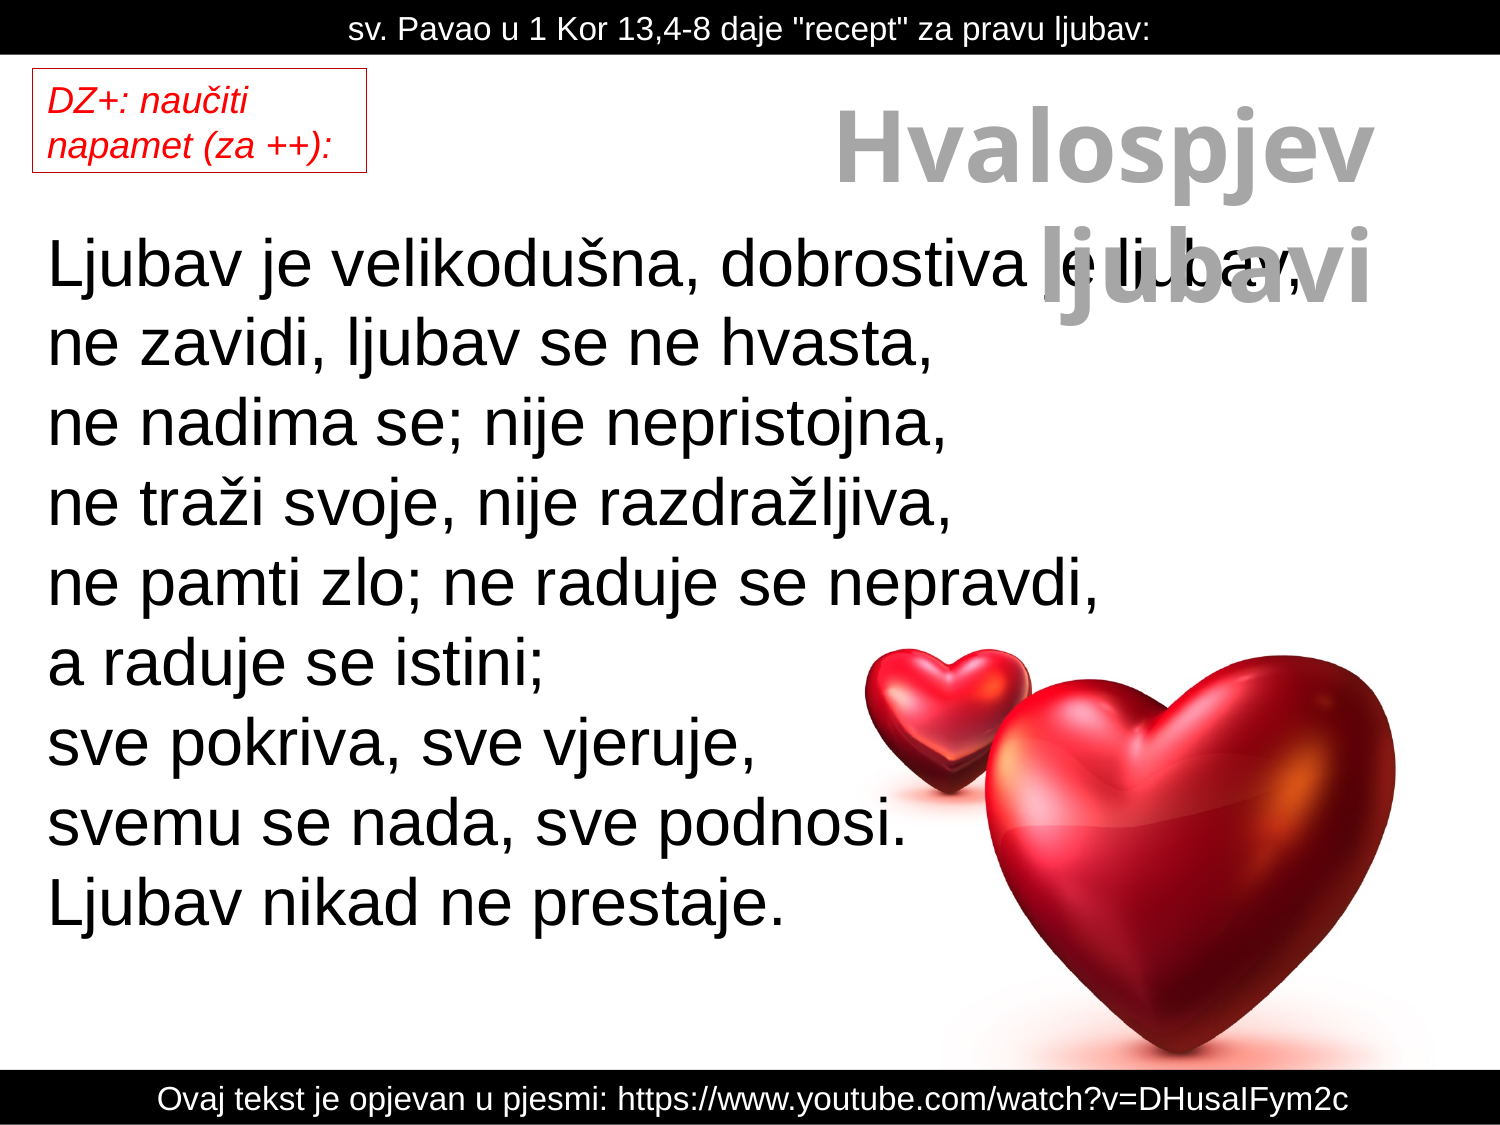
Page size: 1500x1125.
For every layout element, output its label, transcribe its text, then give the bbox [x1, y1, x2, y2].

text_box sv. Pavao u 1 Kor 13,4-8 daje "recept" za pravu ljubav: [0, 0, 1500, 55]
text_box Ovaj tekst je opjevan u pjesmi: https://www.youtube.com/watch?v=DHusaIFym2c [0, 1069, 764, 1125]
picture [769, 578, 1500, 1125]
text_box Ljubav je velikodušna, dobrostiva je ljubav, ne zavidi, ljubav se ne hvasta, ne nadima se; nije nepristojna, ne traži svoje, nije razdražljiva, ne pamti zlo; ne raduje se nepravdi, a raduje se istini; sve pokriva, sve vjeruje, svemu se nada, sve podnosi. Ljubav nikad ne prestaje. [32, 211, 1356, 947]
text_box Hvalospjev ljubavi [501, 75, 1391, 331]
text_box DZ+: naučiti napamet (za ++): [32, 68, 367, 173]
